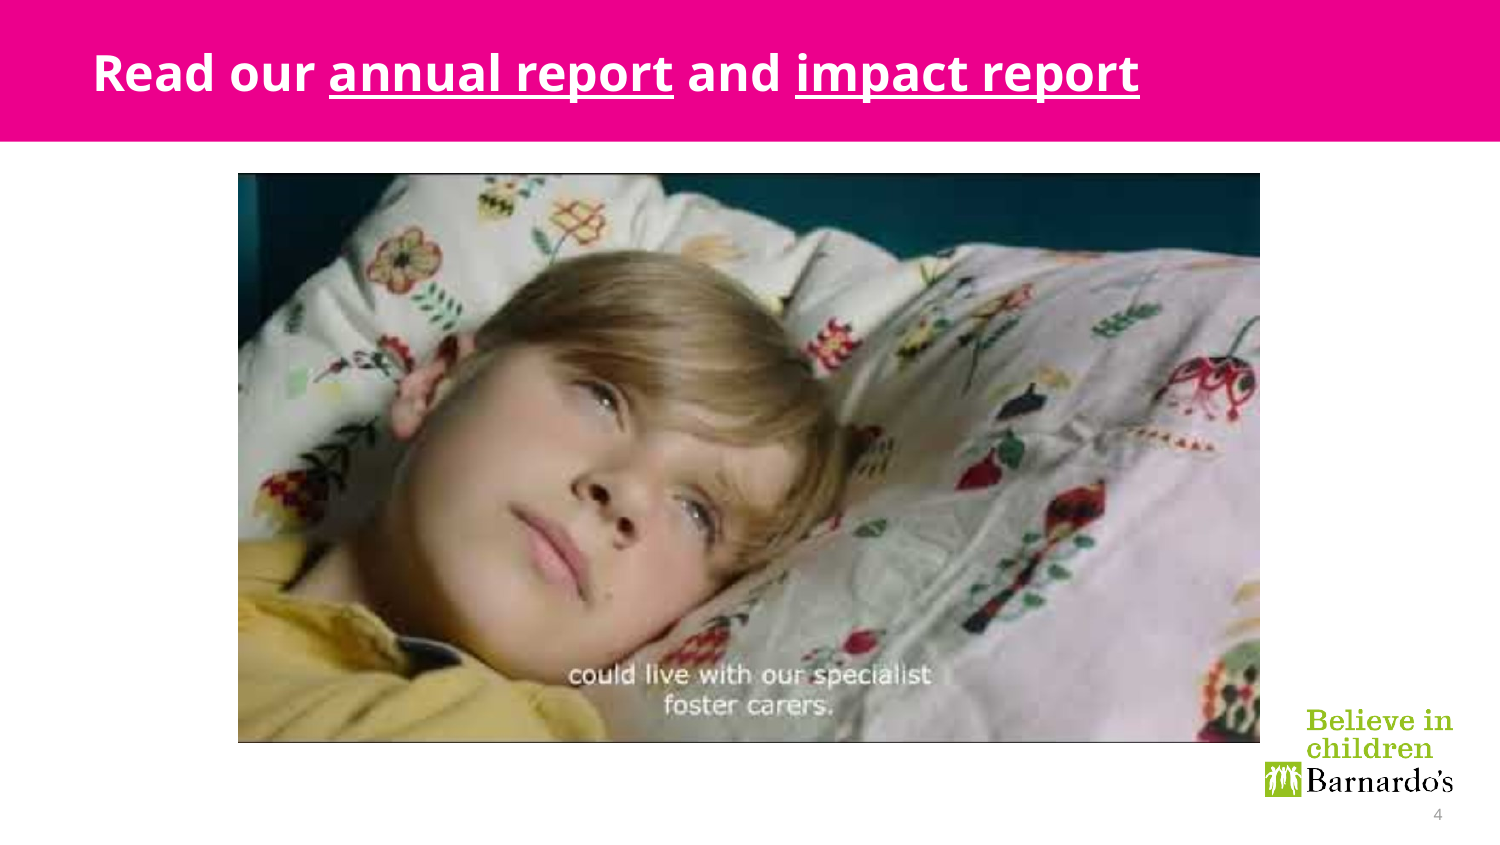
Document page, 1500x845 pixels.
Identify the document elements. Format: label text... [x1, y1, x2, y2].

title Read our annual report and impact report [89, 38, 1411, 183]
text_box [0, 0, 1500, 142]
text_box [237, 172, 1261, 744]
picture [1265, 709, 1453, 797]
slide_number 4 [1427, 803, 1462, 845]
